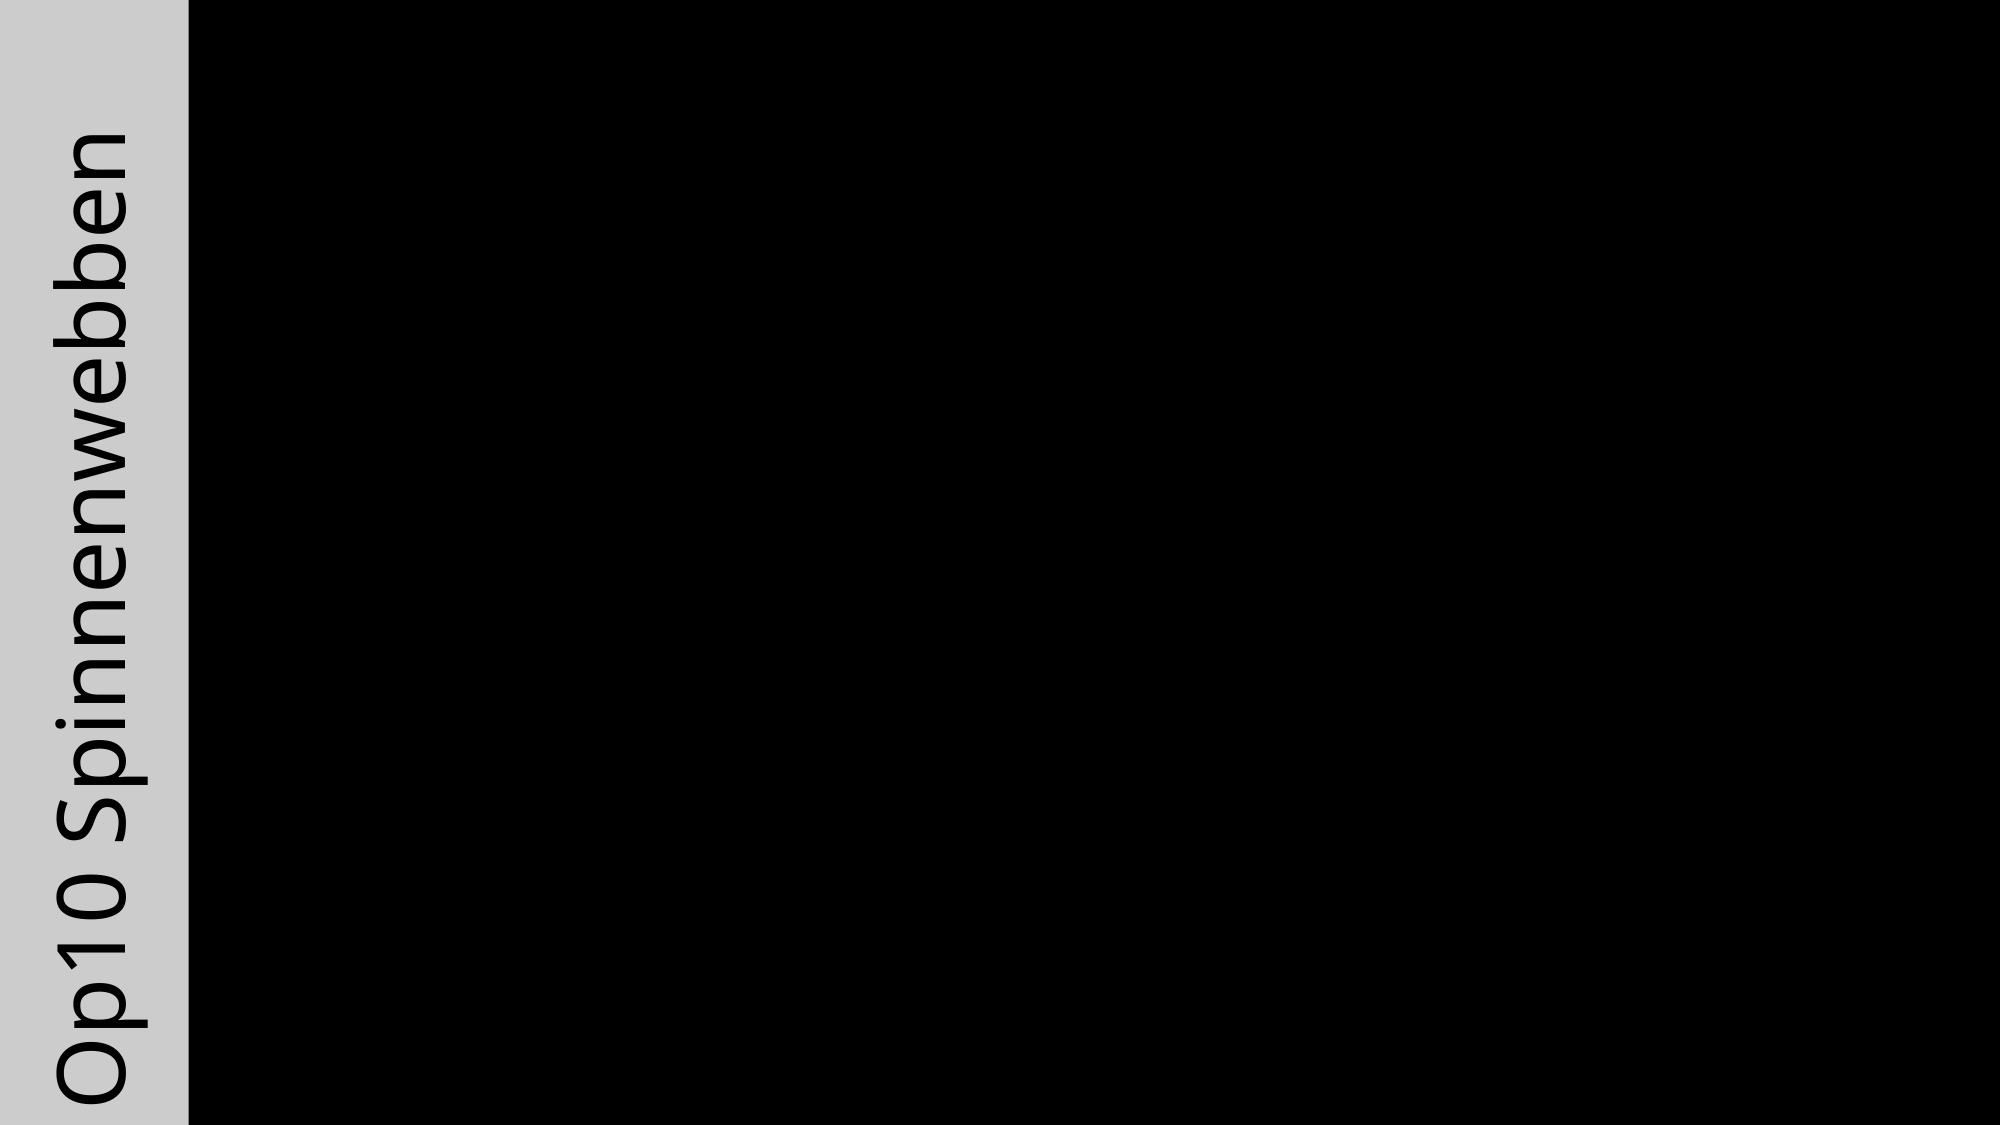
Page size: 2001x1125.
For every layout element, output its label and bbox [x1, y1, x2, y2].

text_box [0, 0, 2000, 1125]
